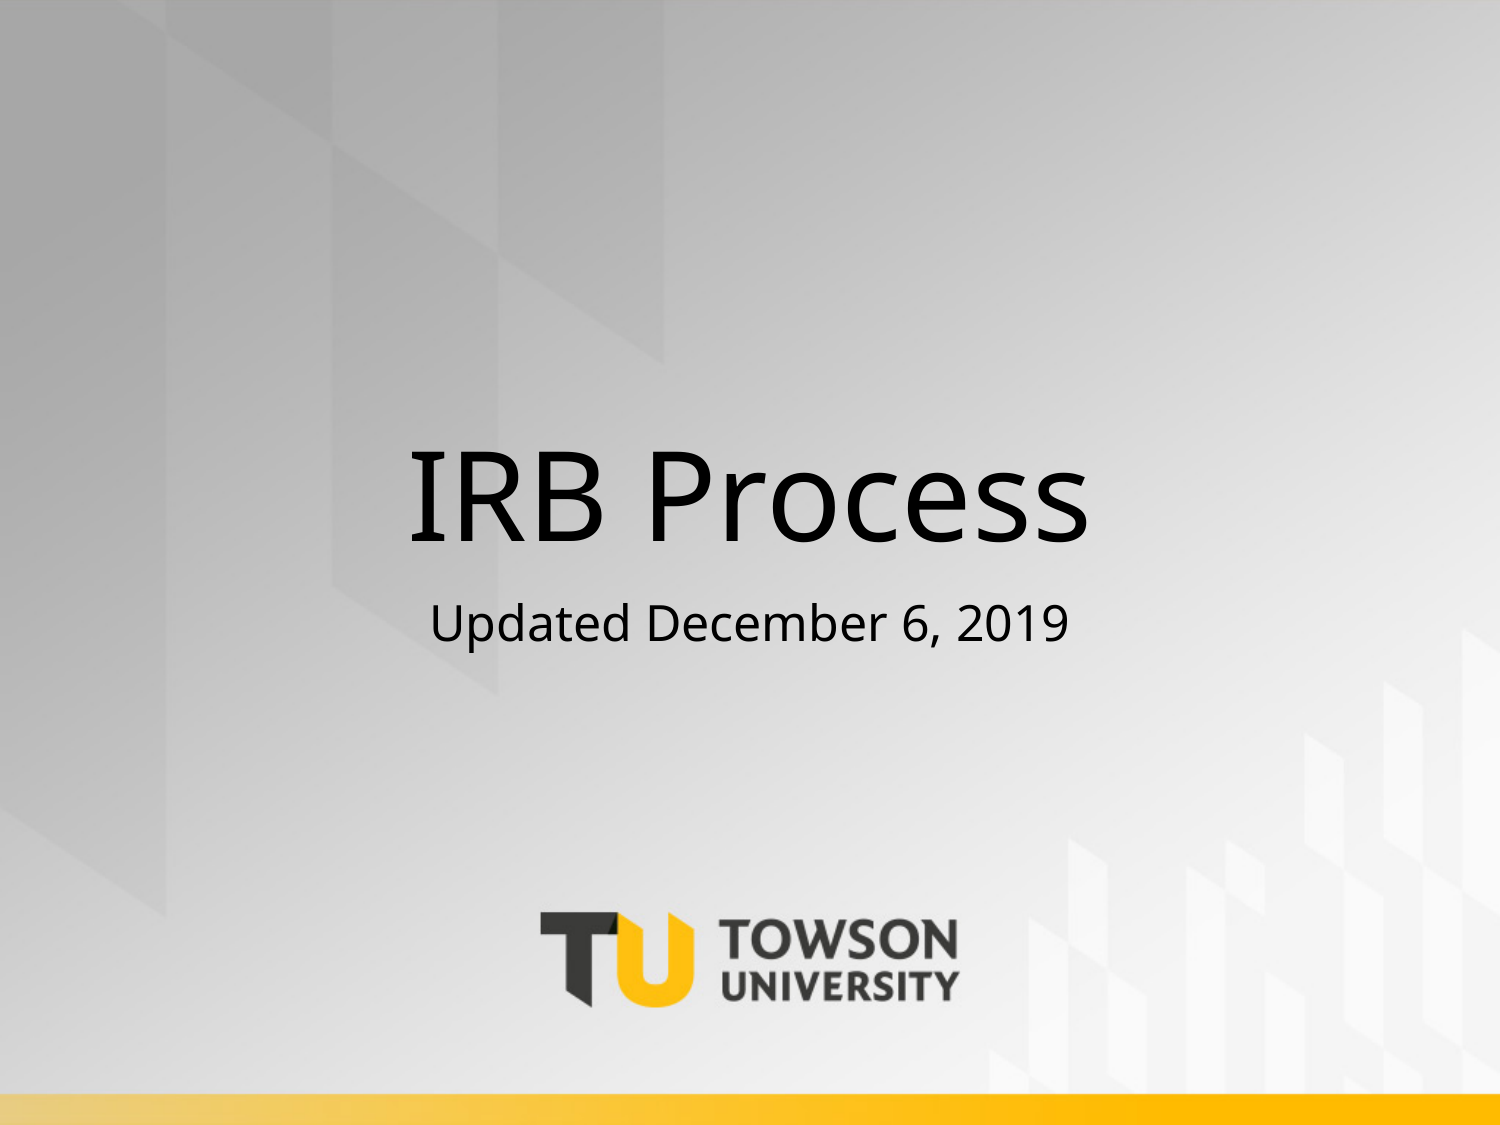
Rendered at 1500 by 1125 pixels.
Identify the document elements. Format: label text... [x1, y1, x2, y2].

subtitle Updated December 6, 2019 [187, 590, 1313, 863]
title IRB Process [112, 184, 1388, 576]
picture [0, 0, 1500, 1125]
